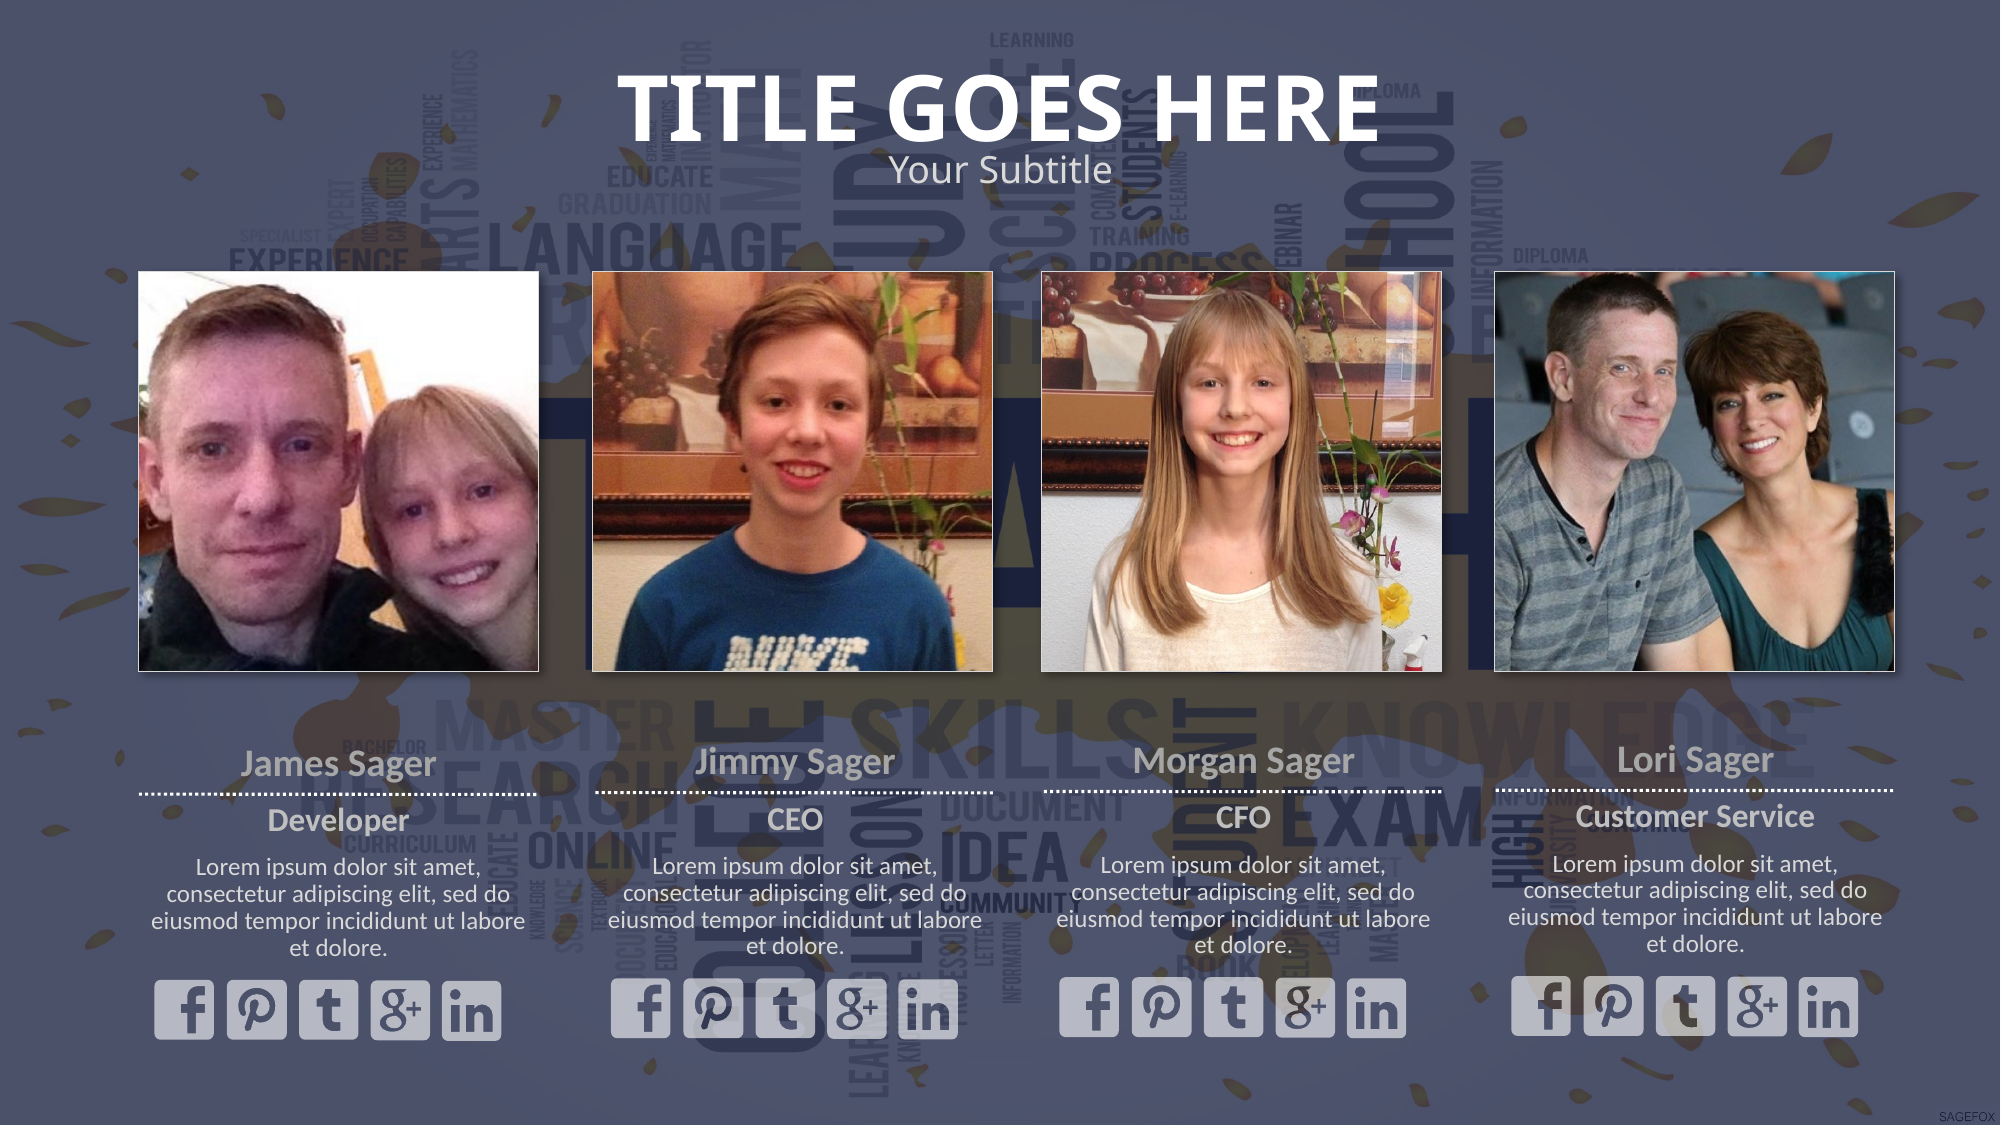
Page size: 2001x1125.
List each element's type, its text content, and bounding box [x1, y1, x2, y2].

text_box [154, 979, 502, 1041]
text_box [1040, 270, 1442, 672]
text_box [1494, 271, 1896, 673]
text_box Lorem ipsum dolor sit amet, consectetur adipiscing elit, sed do eiusmod tempor incididunt ut labore et dolore. [595, 852, 996, 966]
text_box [1511, 976, 1859, 1038]
text_box Jimmy Sager [620, 740, 971, 784]
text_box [610, 978, 958, 1040]
text_box Lorem ipsum dolor sit amet, consectetur adipiscing elit, sed do eiusmod tempor incididunt ut labore et dolore. [1495, 850, 1896, 964]
text_box [591, 270, 993, 672]
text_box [1059, 977, 1407, 1039]
text_box [138, 270, 540, 672]
text_box Developer [163, 799, 514, 842]
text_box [548, 42, 1452, 199]
text_box James Sager [163, 742, 514, 785]
text_box Lori Sager [1520, 738, 1871, 781]
text_box Lorem ipsum dolor sit amet, consectetur adipiscing elit, sed do eiusmod tempor incididunt ut labore et dolore. [1043, 851, 1444, 965]
text_box Morgan Sager [1068, 739, 1419, 782]
text_box CFO [1068, 797, 1419, 840]
text_box CEO [620, 798, 971, 841]
text_box Lorem ipsum dolor sit amet, consectetur adipiscing elit, sed do eiusmod tempor incididunt ut labore et dolore. [138, 854, 539, 968]
text_box Customer Service [1520, 796, 1871, 839]
